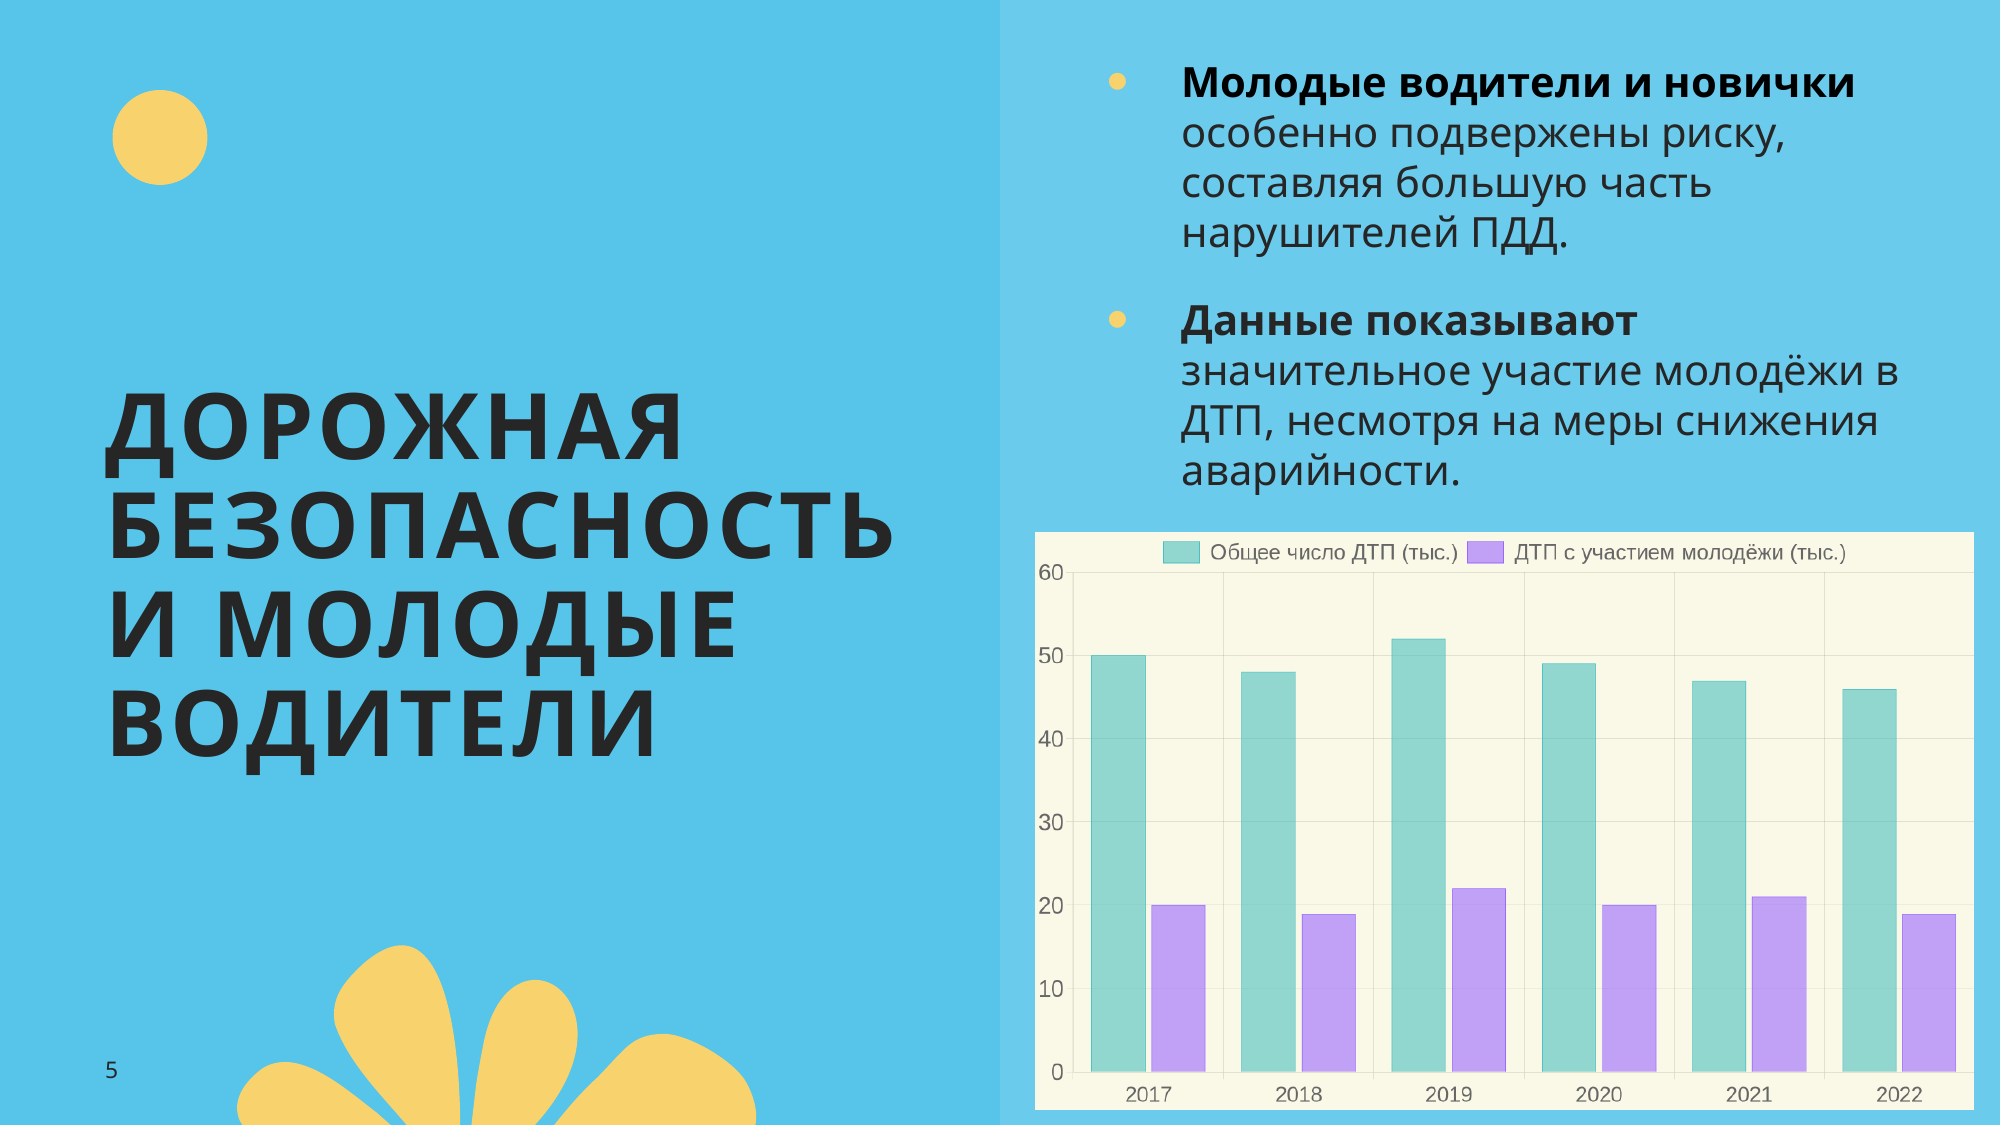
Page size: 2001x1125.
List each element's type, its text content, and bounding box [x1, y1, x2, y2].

title Дорожная безопасность и молодые водители [90, 188, 950, 969]
list Молодые водители и новички особенно подвержены риску, составляя большую часть нарушителей ПДД. Данные показывают значительное участие молодёжи в ДТП, несмотря на меры снижения аварийности. [1091, 17, 1917, 532]
picture [1035, 532, 1974, 1110]
slide_number 5 [90, 1052, 215, 1090]
